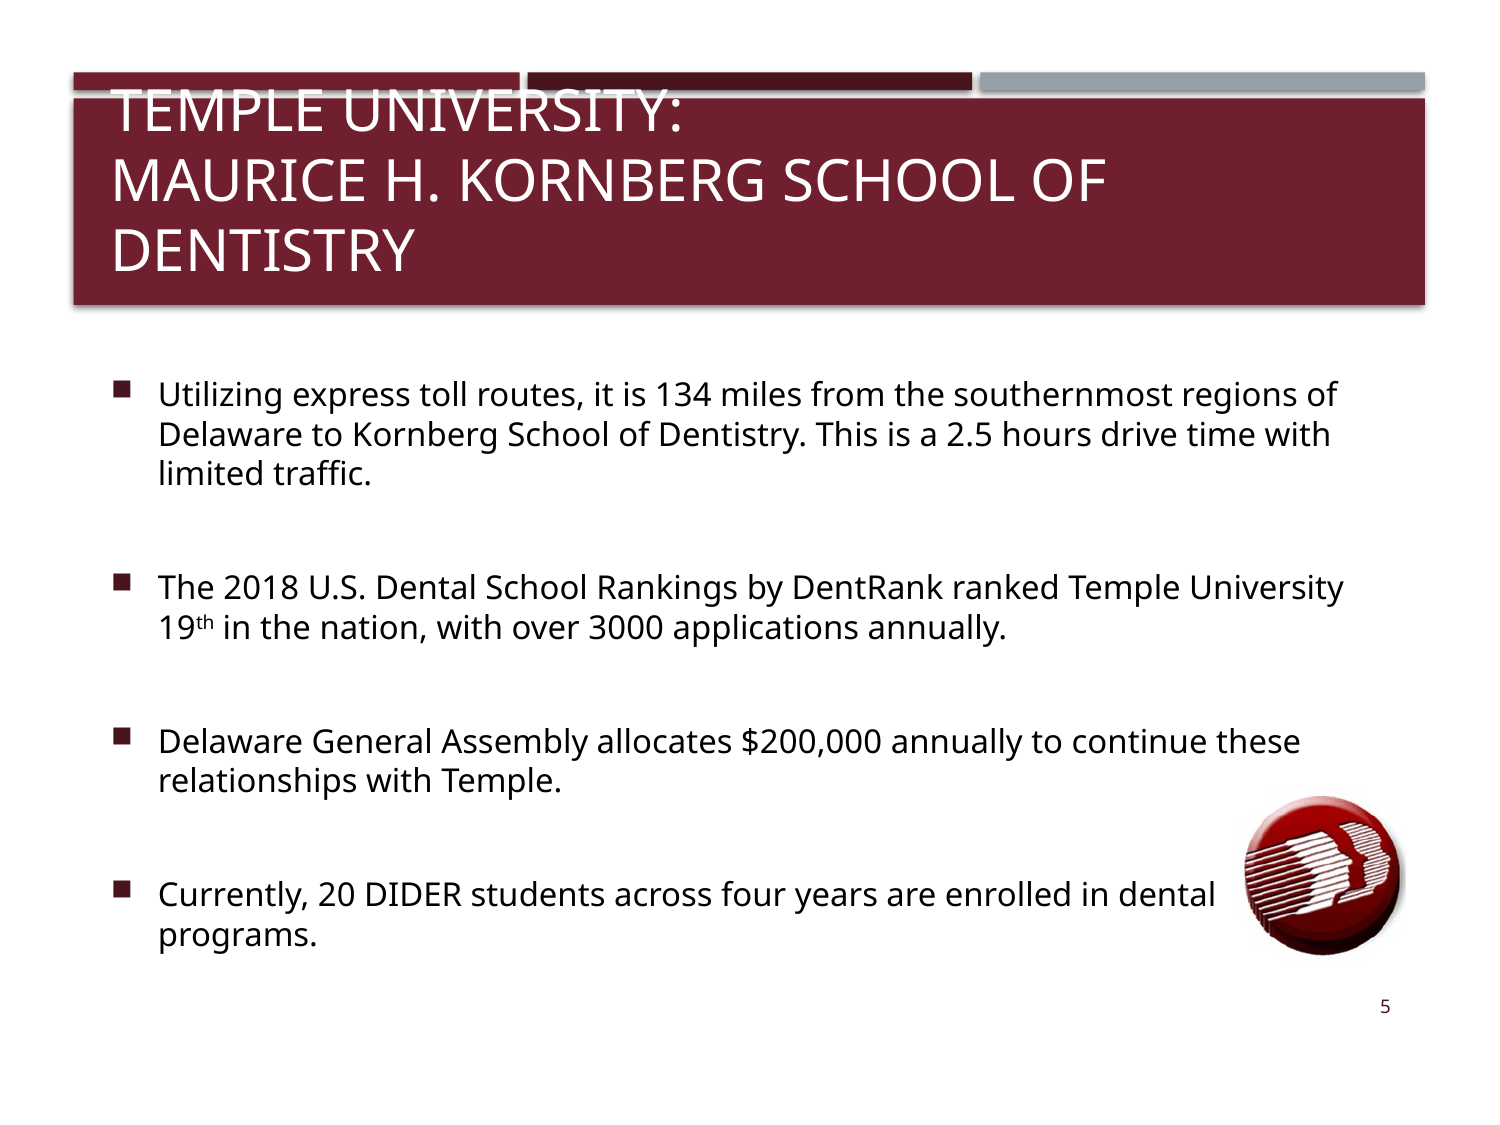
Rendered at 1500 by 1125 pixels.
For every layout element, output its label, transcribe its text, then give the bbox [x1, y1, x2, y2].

list Utilizing express toll routes, it is 134 miles from the southernmost regions of Delaware to Kornberg School of Dentistry. This is a 2.5 hours drive time with limited traffic. The 2018 U.S. Dental School Rankings by DentRank ranked Temple University 19th in the nation, with over 3000 applications annually. Delaware General Assembly allocates $200,000 annually to continue these relationships with Temple. Currently, 20 DIDER students across four years are enrolled in dental programs. [95, 365, 1406, 962]
slide_number 5 [1279, 977, 1406, 1037]
title Temple University: Maurice H. Kornberg School of Dentistry [95, 112, 1406, 291]
